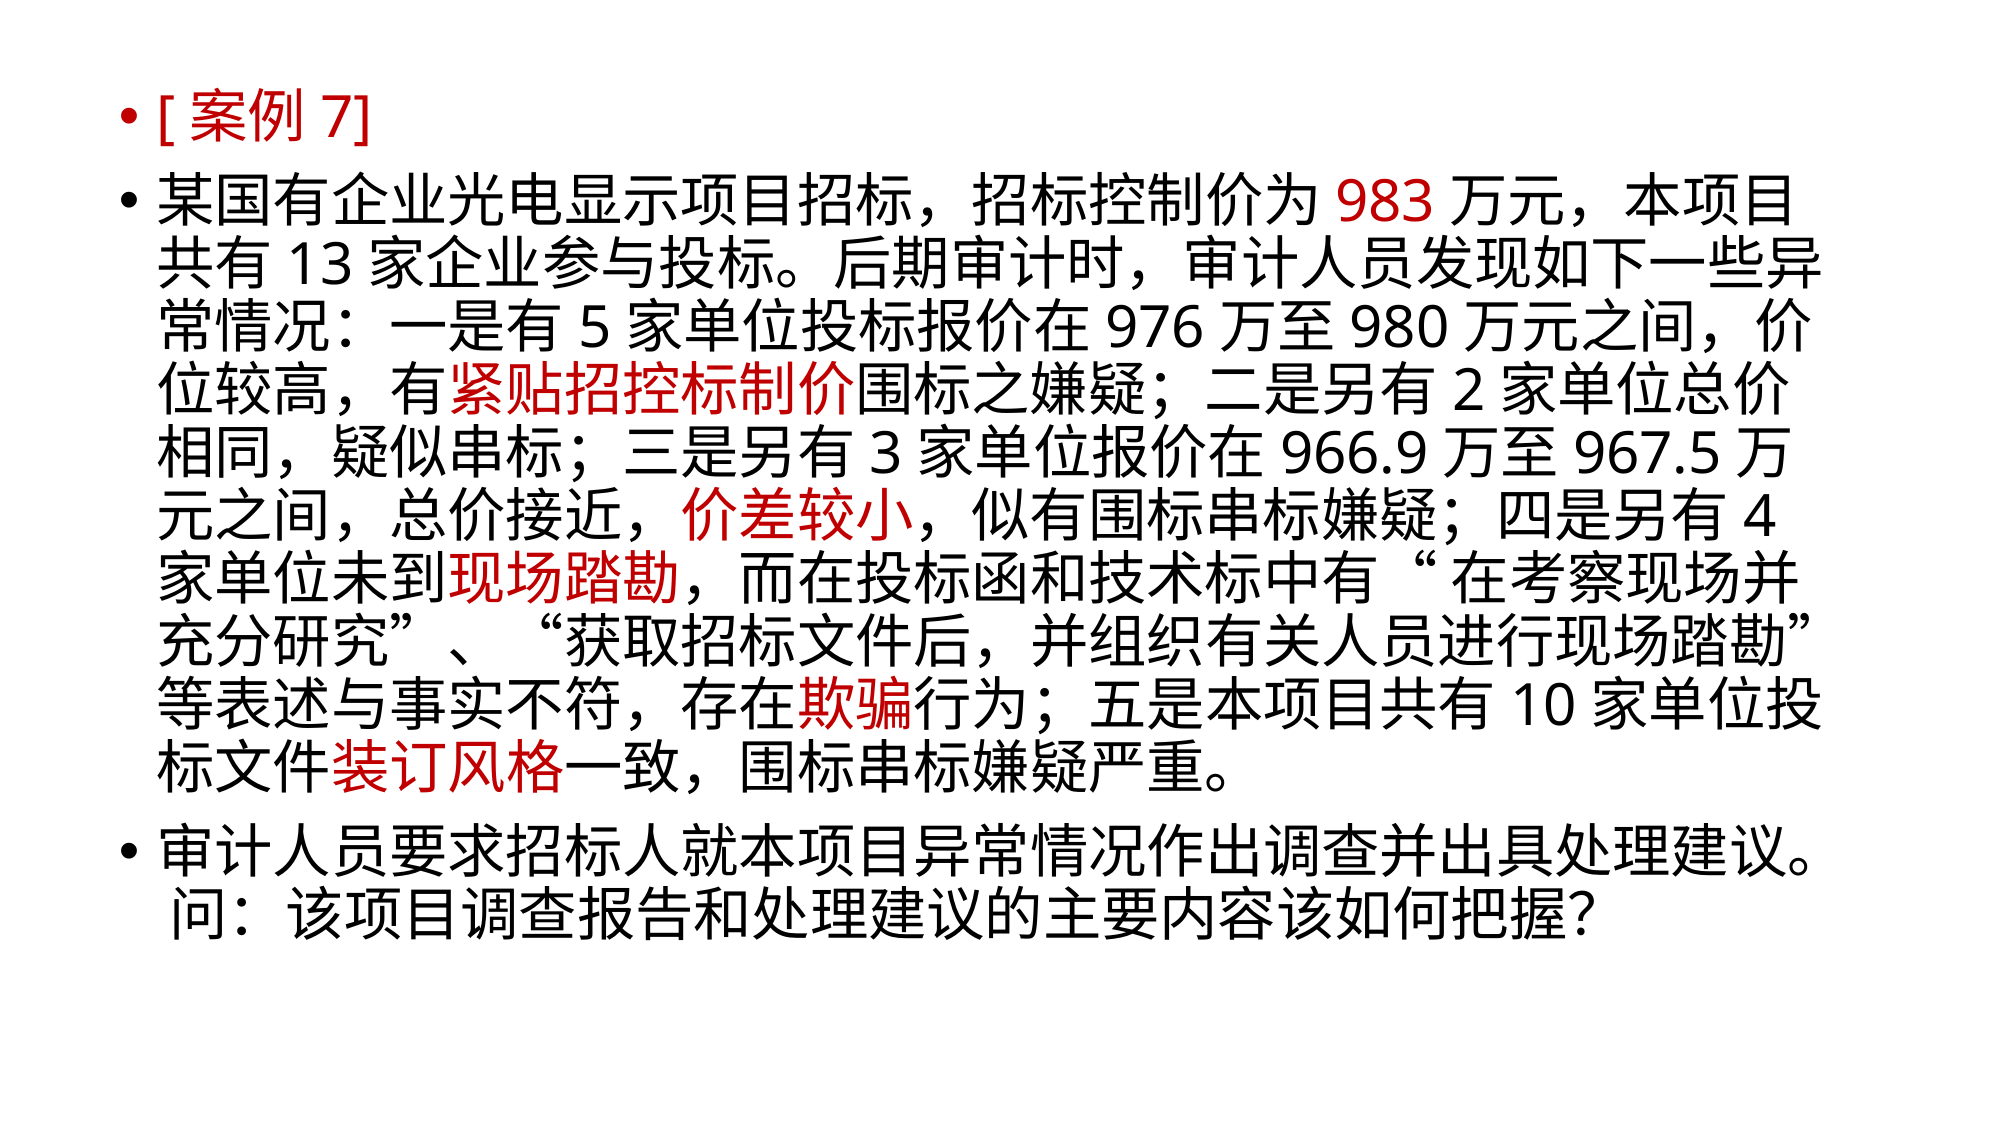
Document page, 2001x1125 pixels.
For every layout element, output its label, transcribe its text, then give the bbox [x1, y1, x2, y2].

list [案例7] 某国有企业光电显示项目招标，招标控制价为983万元，本项目共有13家企业参与投标。后期审计时，审计人员发现如下一些异常情况：一是有5家单位投标报价在976万至980万元之间，价位较高，有紧贴招控标制价围标之嫌疑；二是另有2家单位总价相同，疑似串标；三是另有3家单位报价在966.9万至967.5万元之间，总价接近，价差较小，似有围标串标嫌疑；四是另有4家单位未到现场踏勘，而在投标函和技术标中有“ 在考察现场并充分研究”、“获取招标文件后，并组织有关人员进行现场踏勘”等表述与事实不符，存在欺骗行为；五是本项目共有10家单位投标文件装订风格一致，围标串标嫌疑严重。 审计人员要求招标人就本项目异常情况作出调查并出具处理建议。 问：该项目调查报告和处理建议的主要内容该如何把握？ [103, 80, 1863, 1014]
